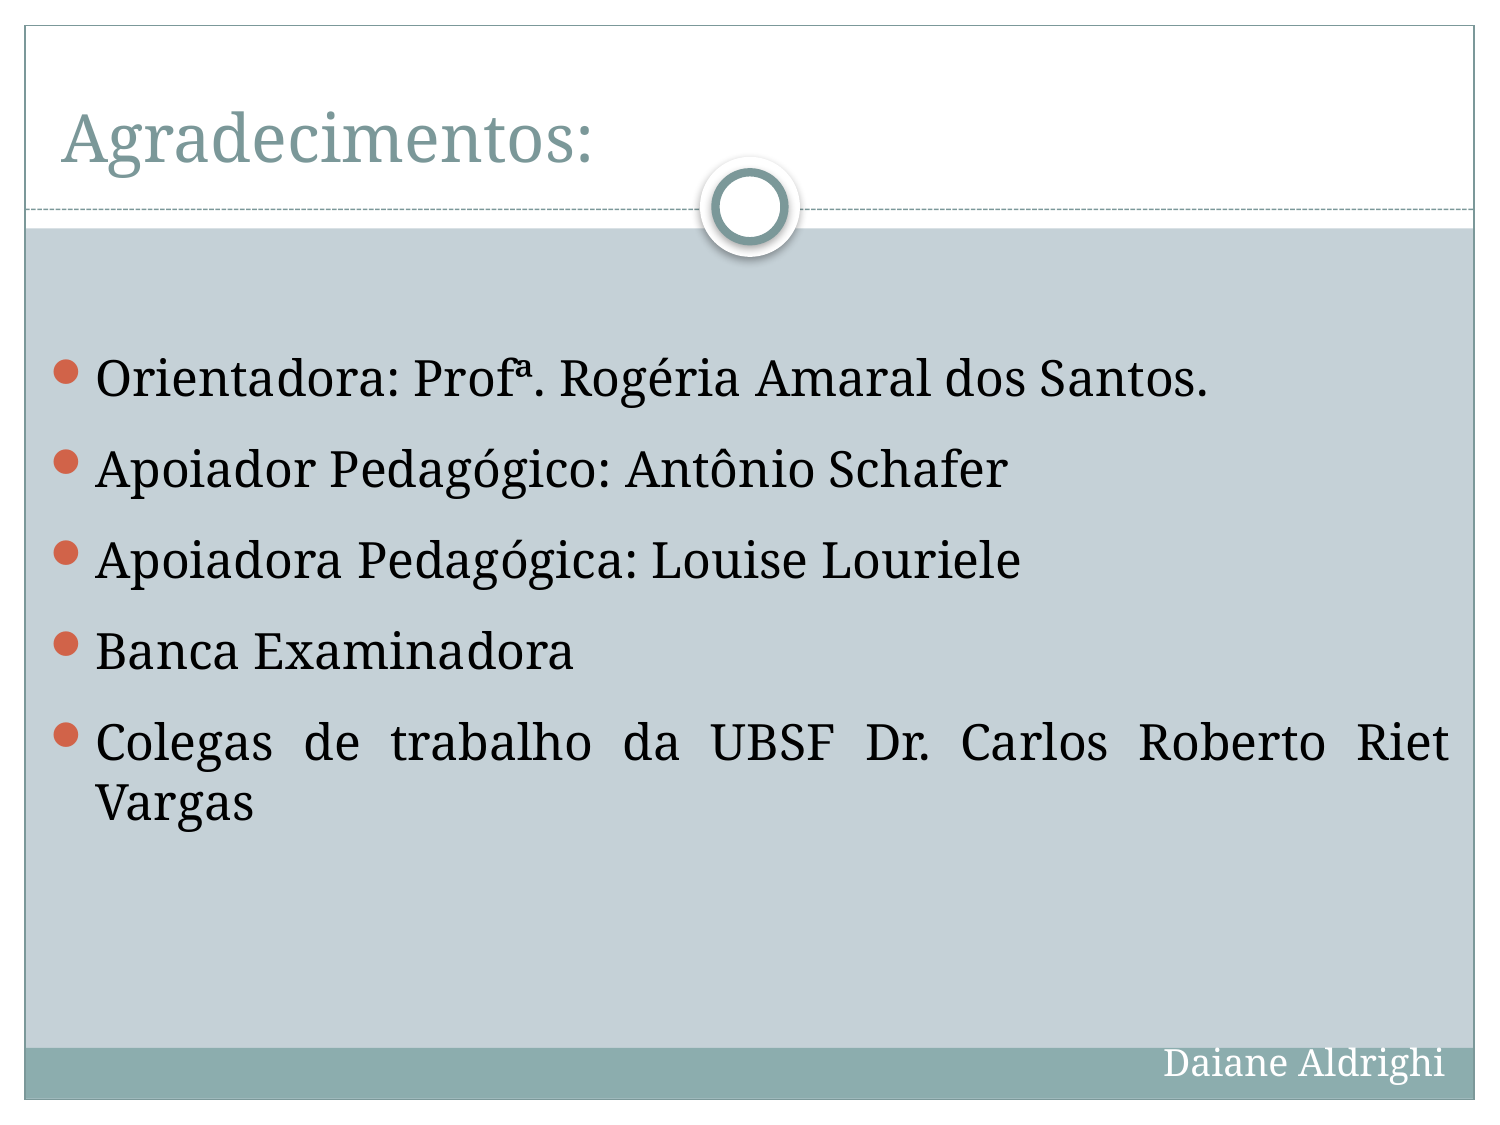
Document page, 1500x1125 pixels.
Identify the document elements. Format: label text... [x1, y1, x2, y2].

list Orientadora: Profª. Rogéria Amaral dos Santos. Apoiador Pedagógico: Antônio Schafer Apoiadora Pedagógica: Louise Louriele Banca Examinadora Colegas de trabalho da UBSF Dr. Carlos Roberto Riet Vargas [35, 269, 1465, 1051]
title Agradecimentos: [46, 58, 1447, 184]
text_box Daiane Aldrighi [1148, 1031, 1500, 1091]
